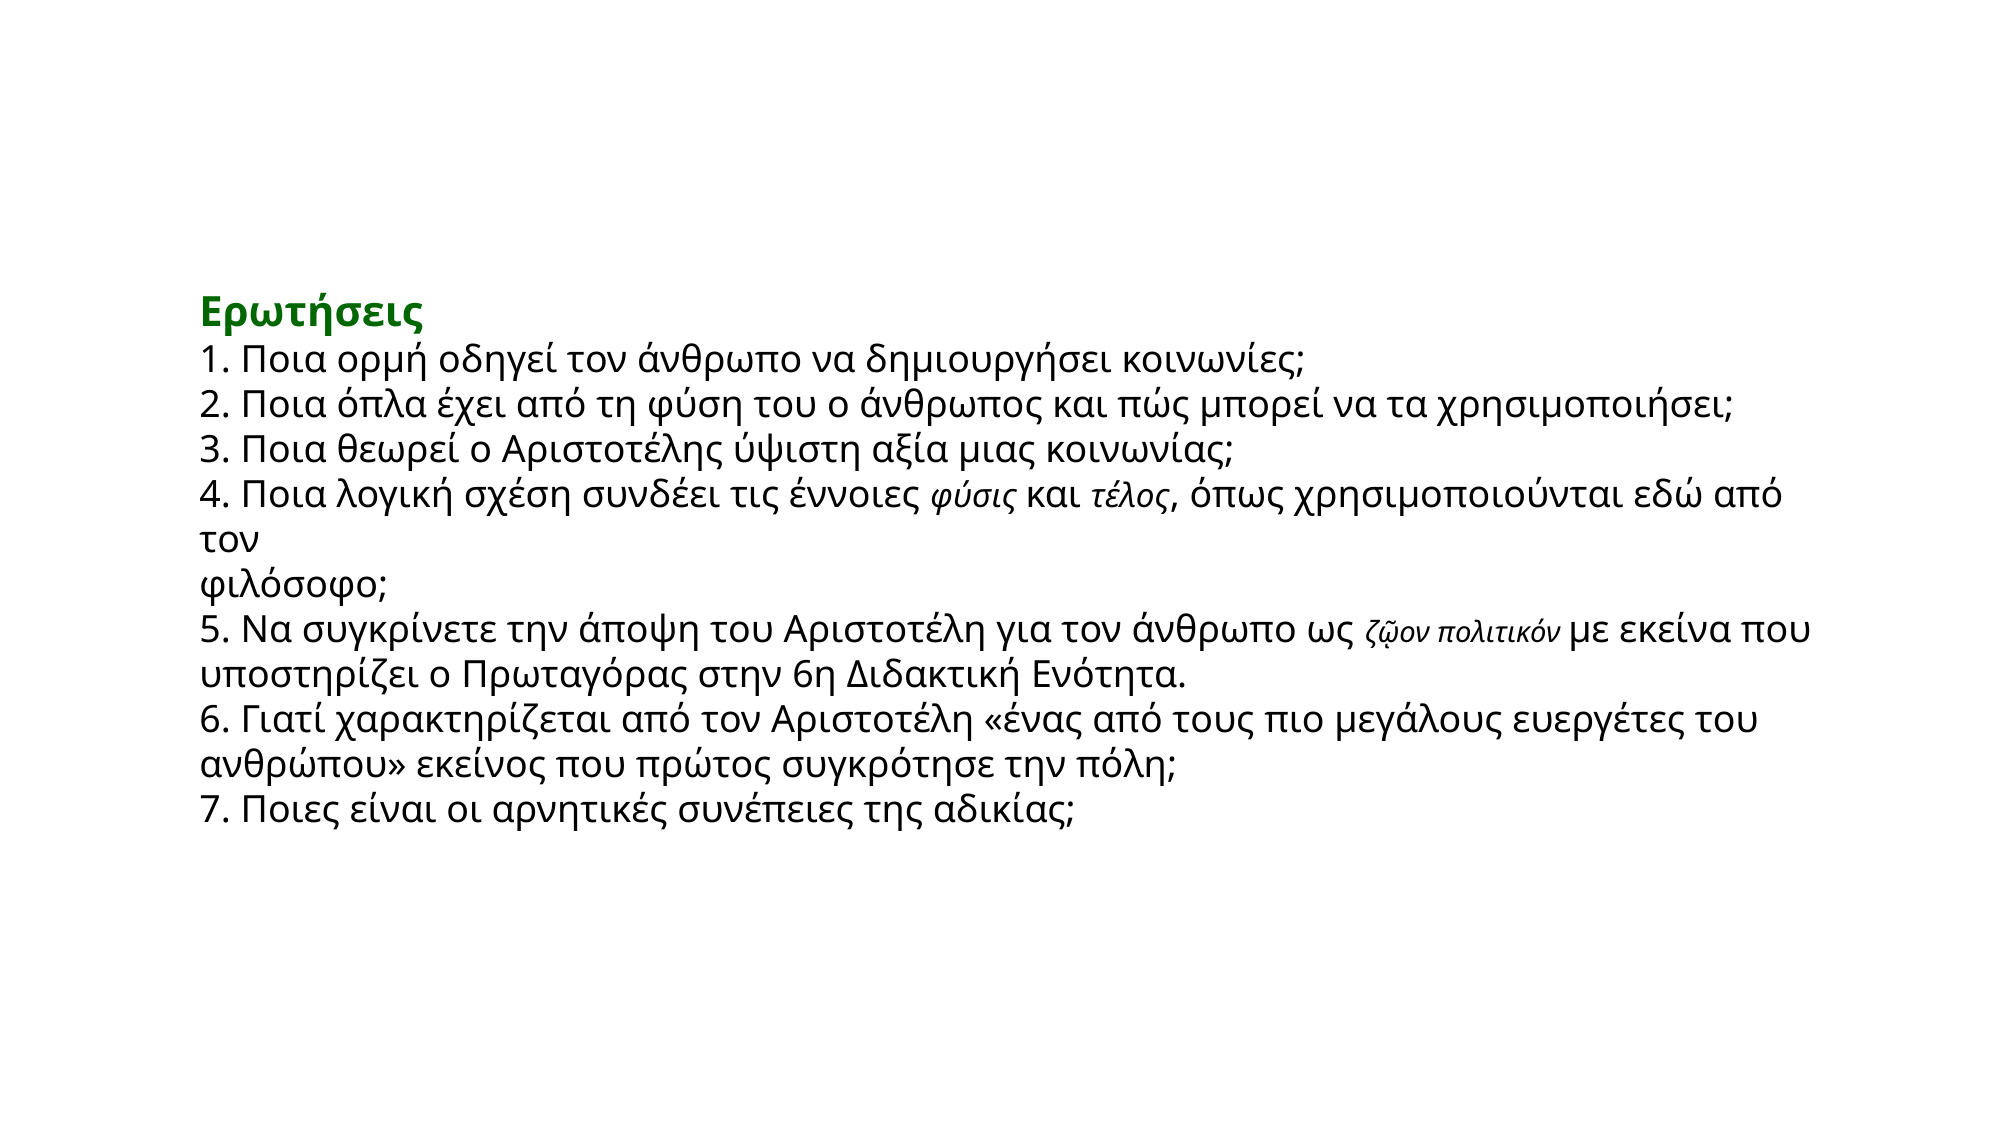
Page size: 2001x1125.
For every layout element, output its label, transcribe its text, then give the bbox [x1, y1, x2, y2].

text_box Ερωτήσεις 1. Ποια ορμή οδηγεί τον άνθρωπο να δημιουργήσει κοινωνίες; 2. Ποια όπλα έχει από τη φύση του ο άνθρωπος και πώς μπορεί να τα χρησιμοποιήσει; 3. Ποια θεωρεί ο Αριστοτέλης ύψιστη αξία μιας κοινωνίας; 4. Ποια λογική σχέση συνδέει τις έννοιες φύσις και τέλος, όπως χρησιμοποιούνται εδώ από τον φιλόσοφο; 5. Να συγκρίνετε την άποψη του Αριστοτέλη για τον άνθρωπο ως ζῷον πολιτικόν με εκείνα που υποστηρίζει ο Πρωταγόρας στην 6η Διδακτική Ενότητα. 6. Γιατί χαρακτηρίζεται από τον Αριστοτέλη «ένας από τους πιο μεγάλους ευεργέτες του ανθρώπου» εκείνος που πρώτος συγκρότησε την πόλη; 7. Ποιες είναι οι αρνητικές συνέπειες της αδικίας; [184, 277, 1837, 837]
